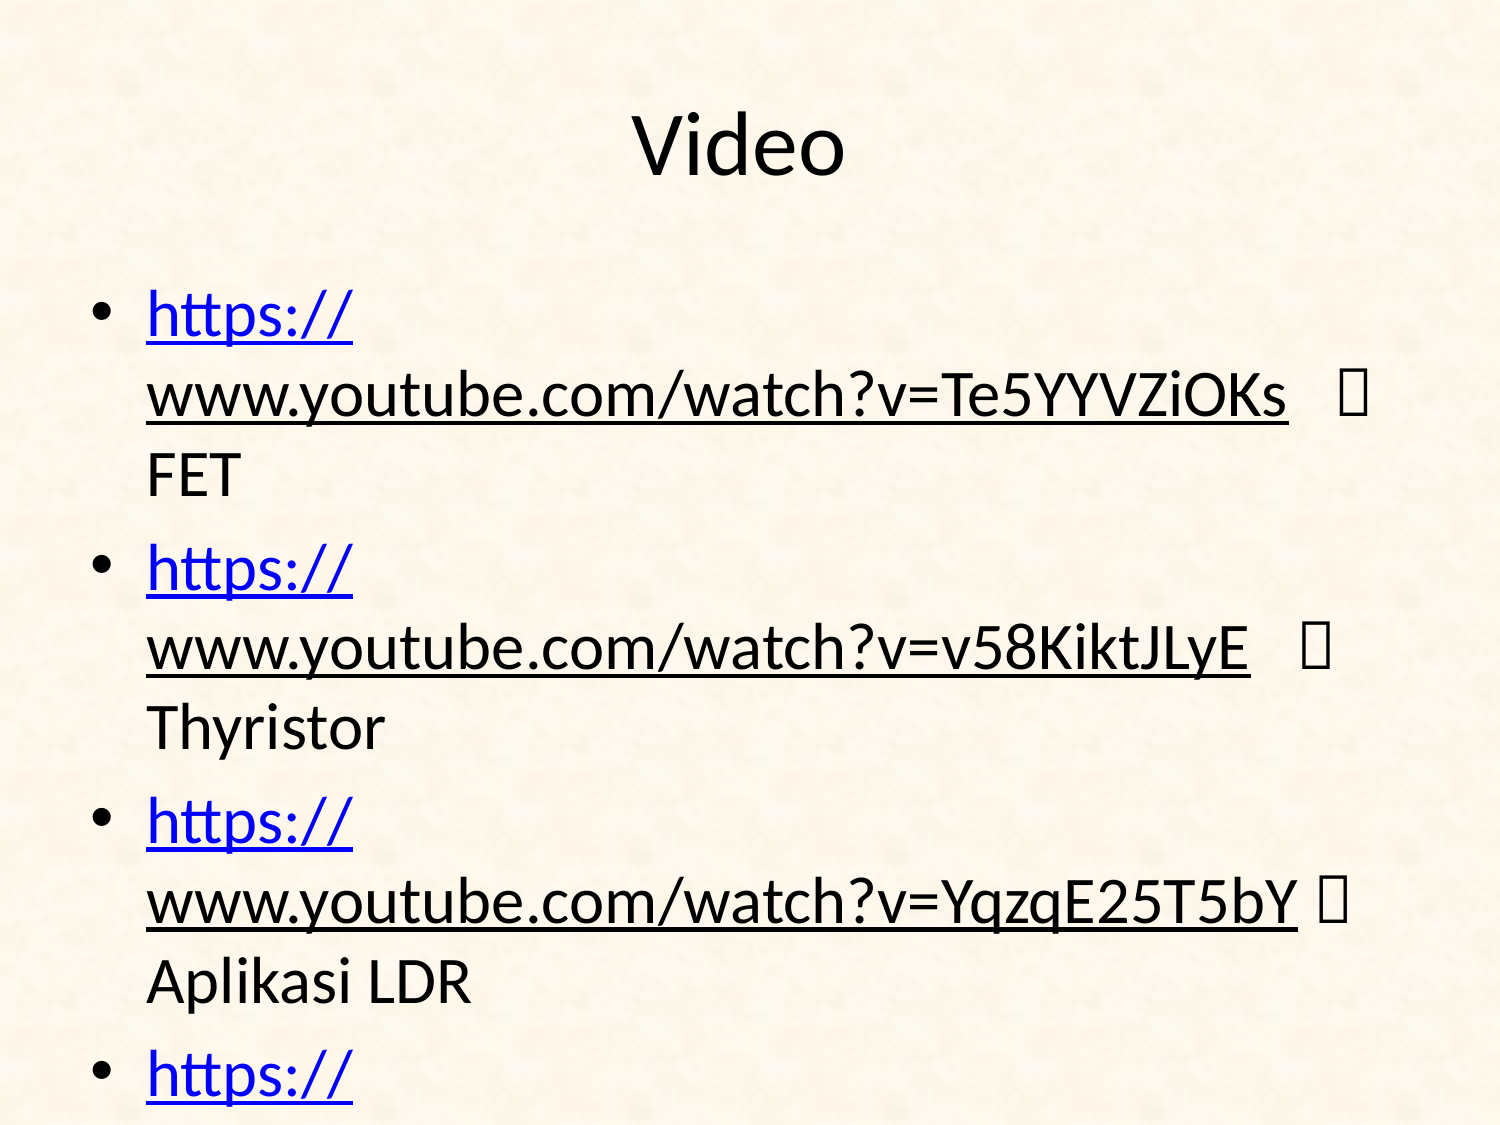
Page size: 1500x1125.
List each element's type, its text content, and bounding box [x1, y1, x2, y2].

title Video [75, 45, 1425, 233]
list https://www.youtube.com/watch?v=Te5YYVZiOKs  FET https://www.youtube.com/watch?v=v58KiktJLyE  Thyristor https://www.youtube.com/watch?v=YqzqE25T5bY  Aplikasi LDR https://www.youtube.com/watch?v=1hqn3Db9xUA  LDR [75, 262, 1425, 1005]
